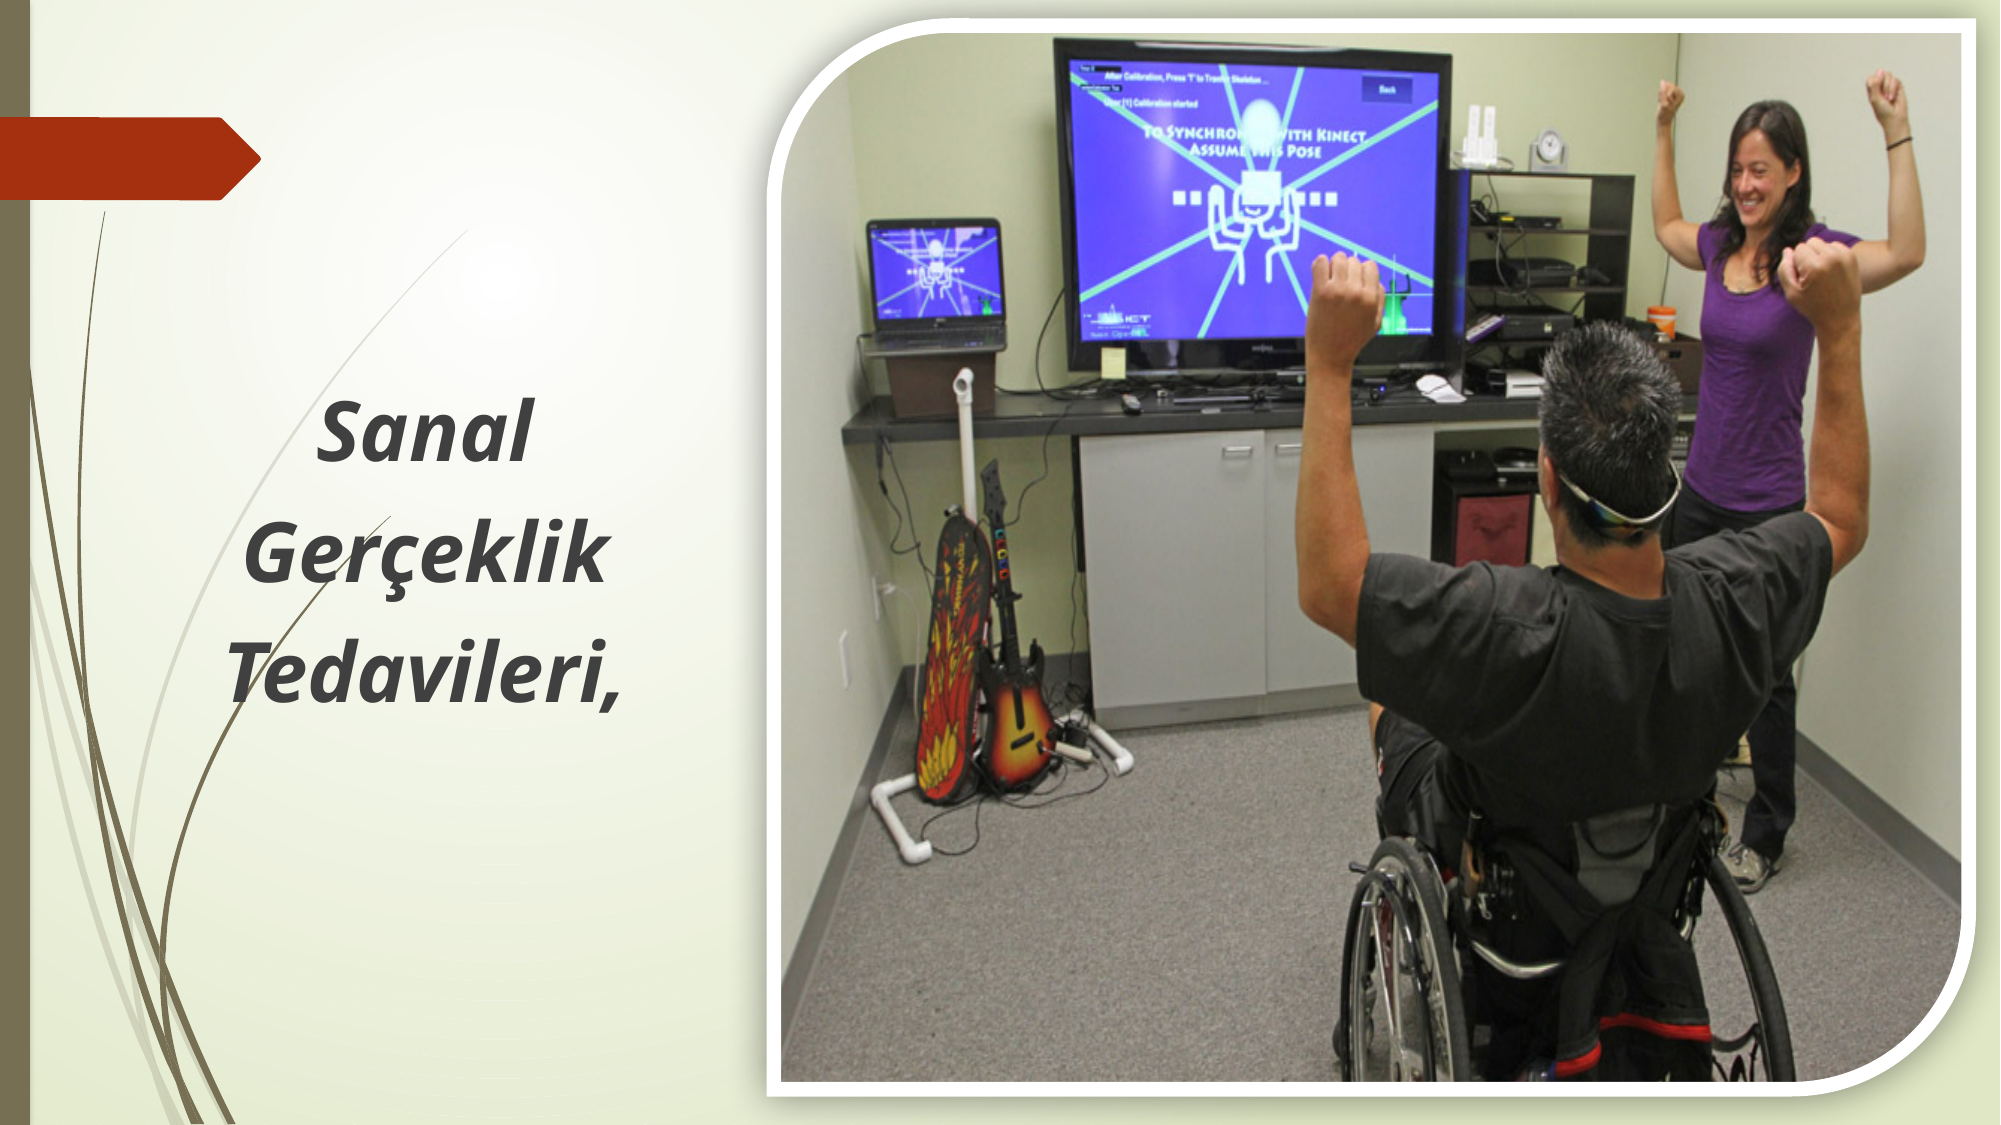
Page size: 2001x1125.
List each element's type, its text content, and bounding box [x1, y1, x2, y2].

picture [773, 25, 1969, 1090]
list Sanal Gerçeklik Tedavileri, [0, 370, 738, 991]
